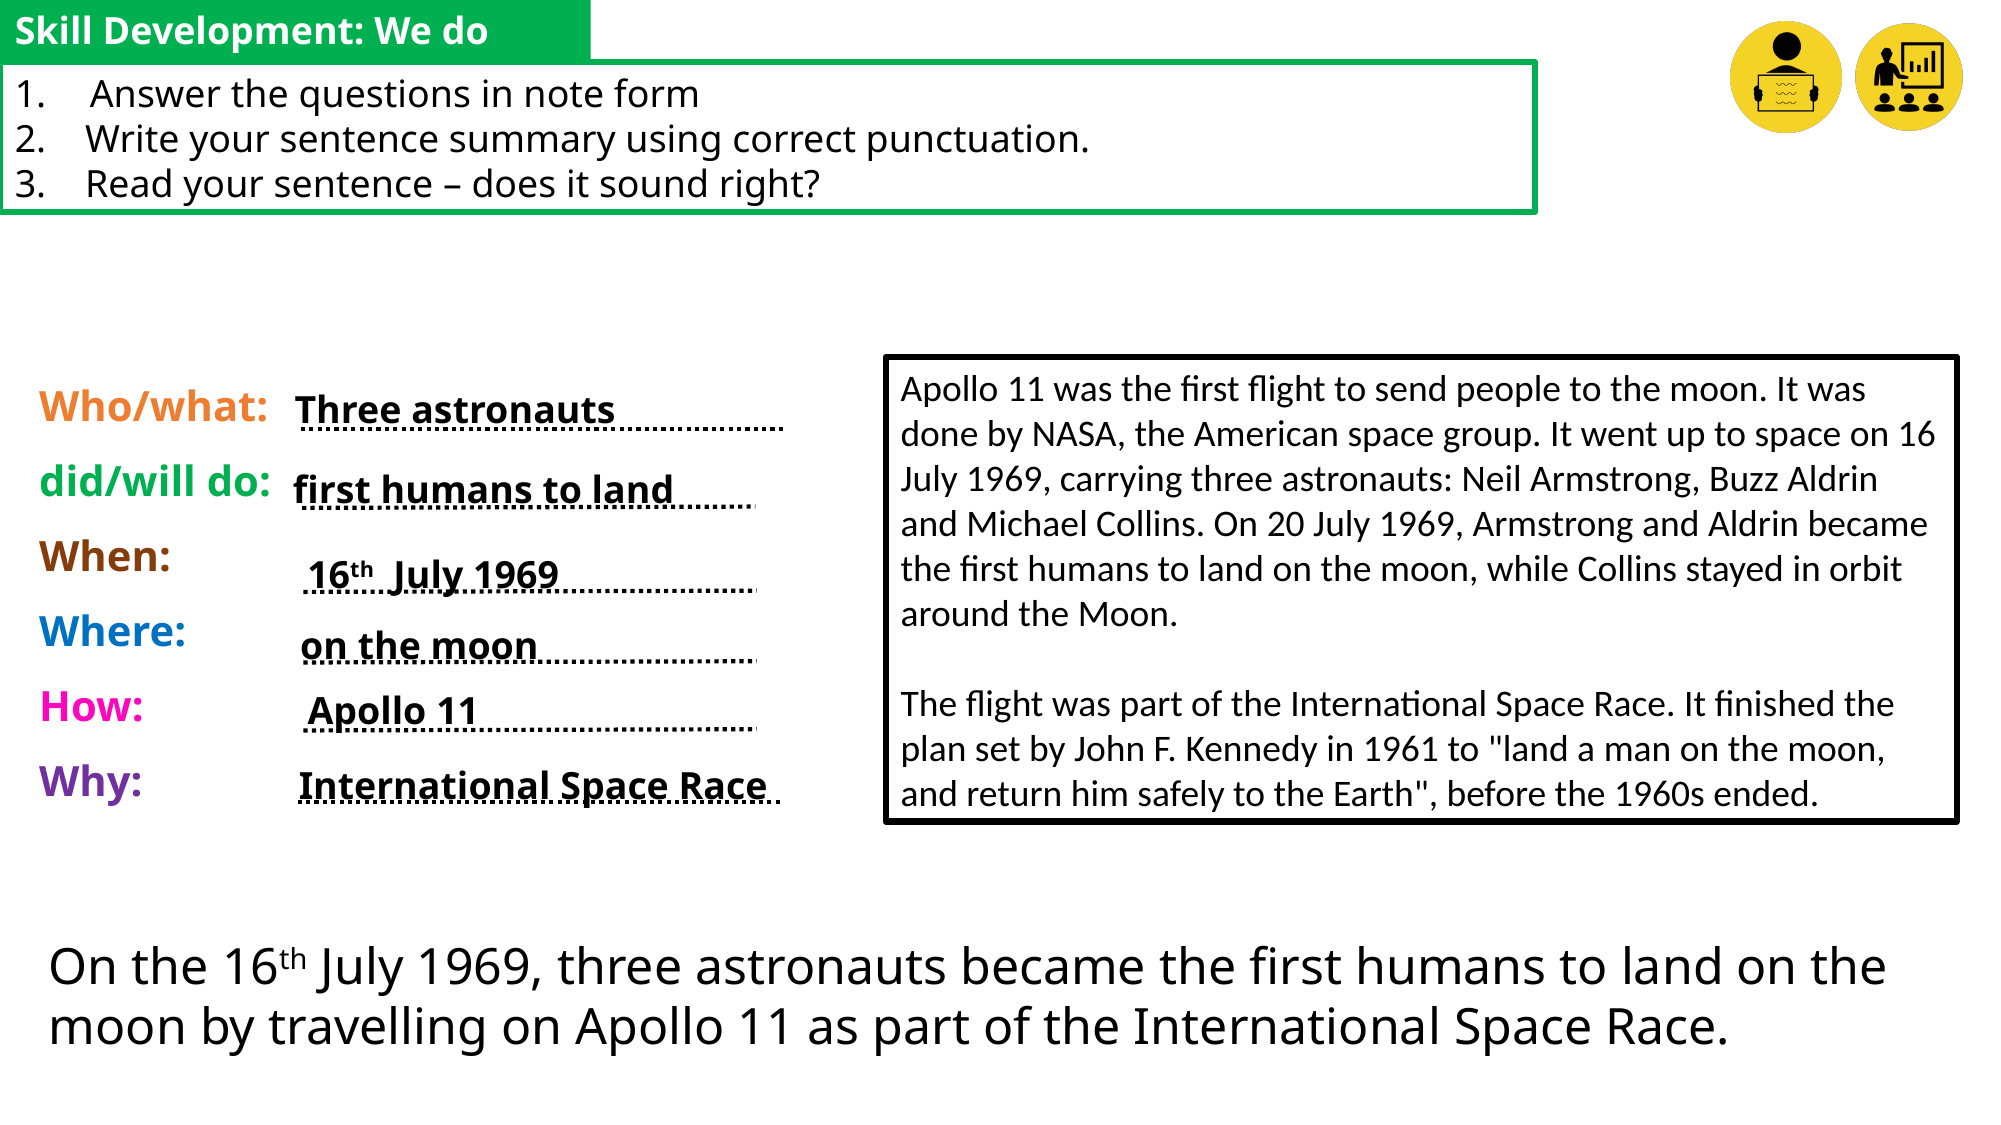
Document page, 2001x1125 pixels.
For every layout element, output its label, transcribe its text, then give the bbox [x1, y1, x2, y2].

picture [1730, 21, 1842, 133]
text_box On the 16th July 1969, three astronauts became the first humans to land on the moon by travelling on Apollo 11 as part of the International Space Race. [34, 926, 1998, 1062]
text_box Apollo 11 [292, 679, 495, 740]
text_box International Space Race [284, 754, 784, 815]
text_box Apollo 11 was the first flight to send people to the moon. It was done by NASA, the American space group. It went up to space on 16 July 1969, carrying three astronauts: Neil Armstrong, Buzz Aldrin and Michael Collins. On 20 July 1969, Armstrong and Aldrin became the first humans to land on the moon, while Collins stayed in orbit around the Moon. The flight was part of the International Space Race. It finished the plan set by John F. Kennedy in 1961 to "land a man on the moon, and return him safely to the Earth", before the 1960s ended. [885, 356, 1957, 822]
text_box Answer the questions in note form 2. Write your sentence summary using correct punctuation. 3. Read your sentence – does it sound right? [0, 62, 1536, 212]
text_box 16th July 1969 [292, 543, 575, 604]
text_box Who/what: did/will do: When: Where: How: Why: [24, 347, 286, 813]
text_box Three astronauts [279, 379, 631, 439]
text_box on the moon [285, 614, 554, 675]
text_box first humans to land [278, 458, 690, 519]
text_box Skill Development: We do [0, 0, 591, 60]
picture [1853, 21, 1965, 133]
